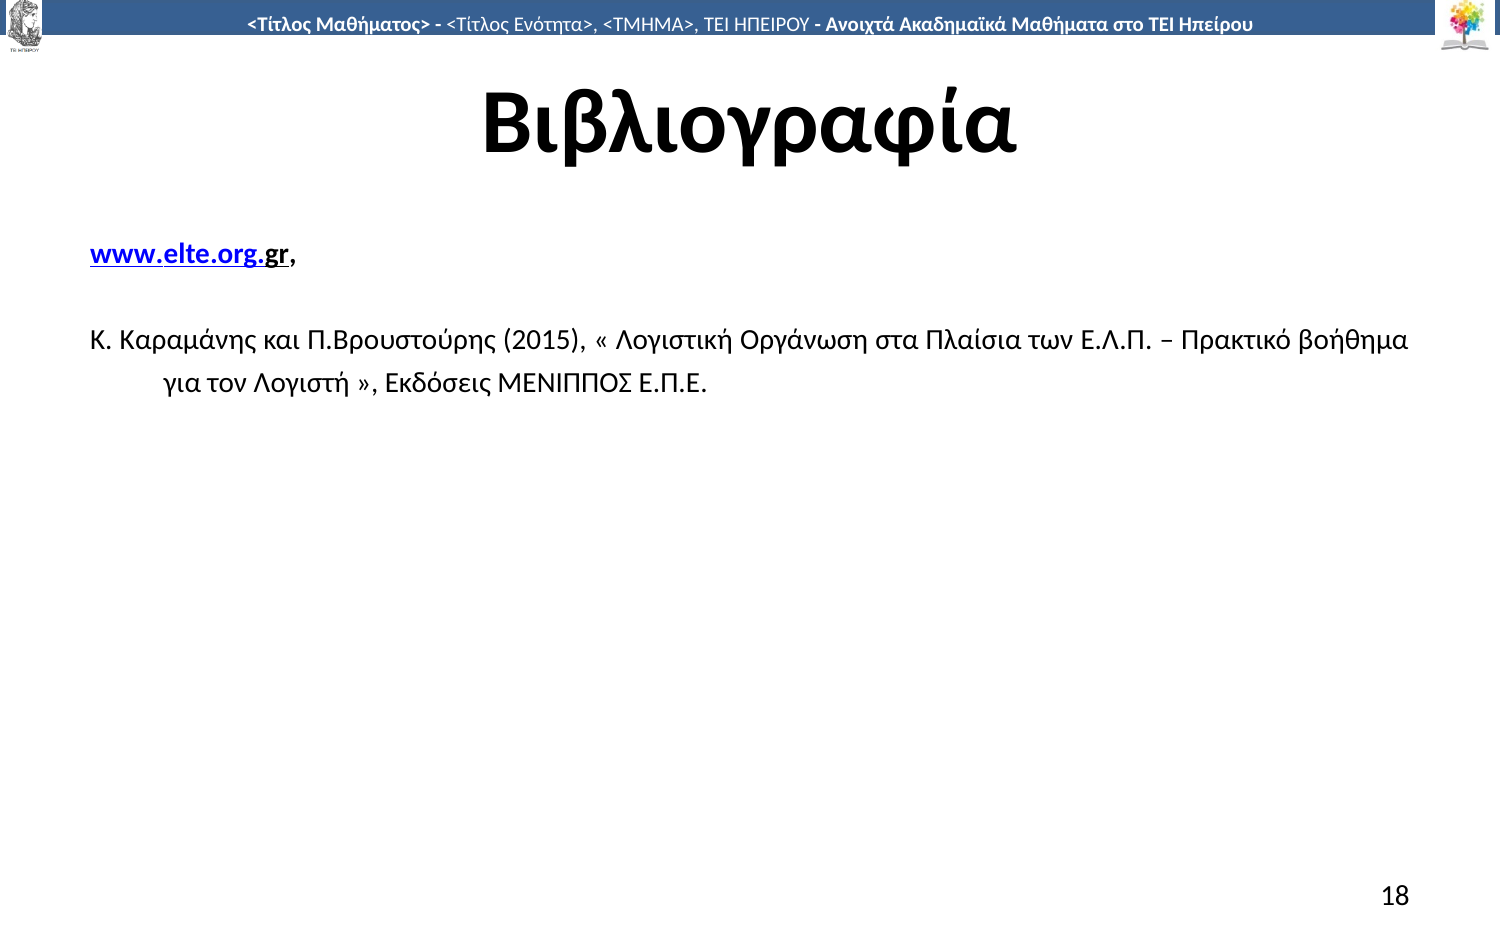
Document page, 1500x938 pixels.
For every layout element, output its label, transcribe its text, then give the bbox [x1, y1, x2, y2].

list www.elte.org.gr, Κ. Καραμάνης και Π.Βρουστούρης (2015), « Λογιστική Οργάνωση στα Πλαίσια των Ε.Λ.Π. – Πρακτικό βοήθημα για τον Λογιστή », Εκδόσεις ΜΕΝΙΠΠΟΣ Ε.Π.Ε. [75, 218, 1425, 838]
title Βιβλιογραφία [75, 37, 1425, 194]
picture [6, 0, 42, 54]
picture [1435, 0, 1495, 52]
slide_number 18 [1074, 868, 1425, 919]
